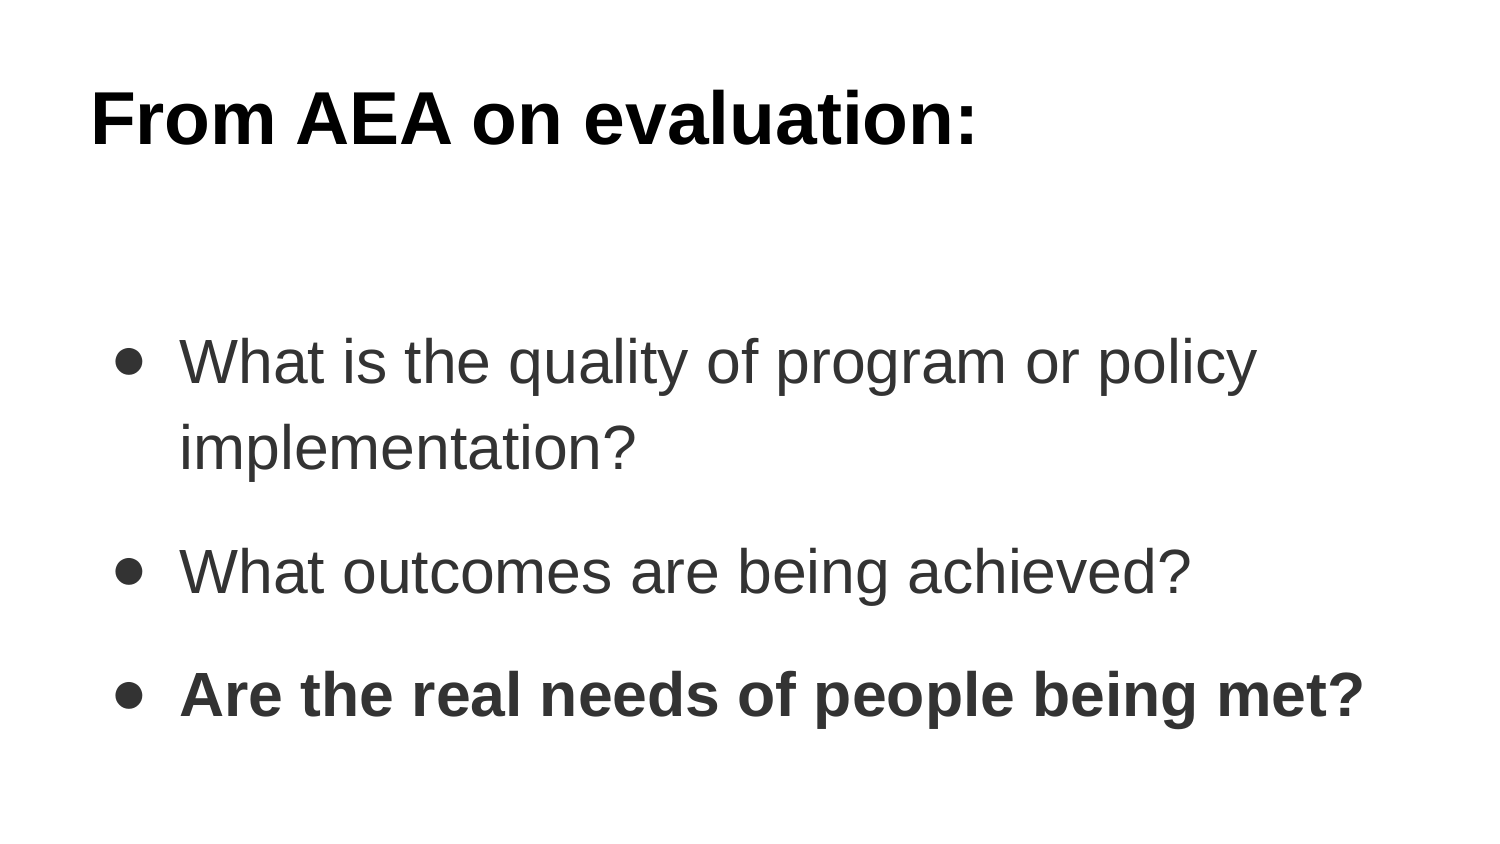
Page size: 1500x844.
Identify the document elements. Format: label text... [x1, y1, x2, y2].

list What is the quality of program or policy implementation? What outcomes are being achieved? Are the real needs of people being met? [75, 196, 1425, 808]
title From AEA on evaluation: [75, 33, 1425, 175]
